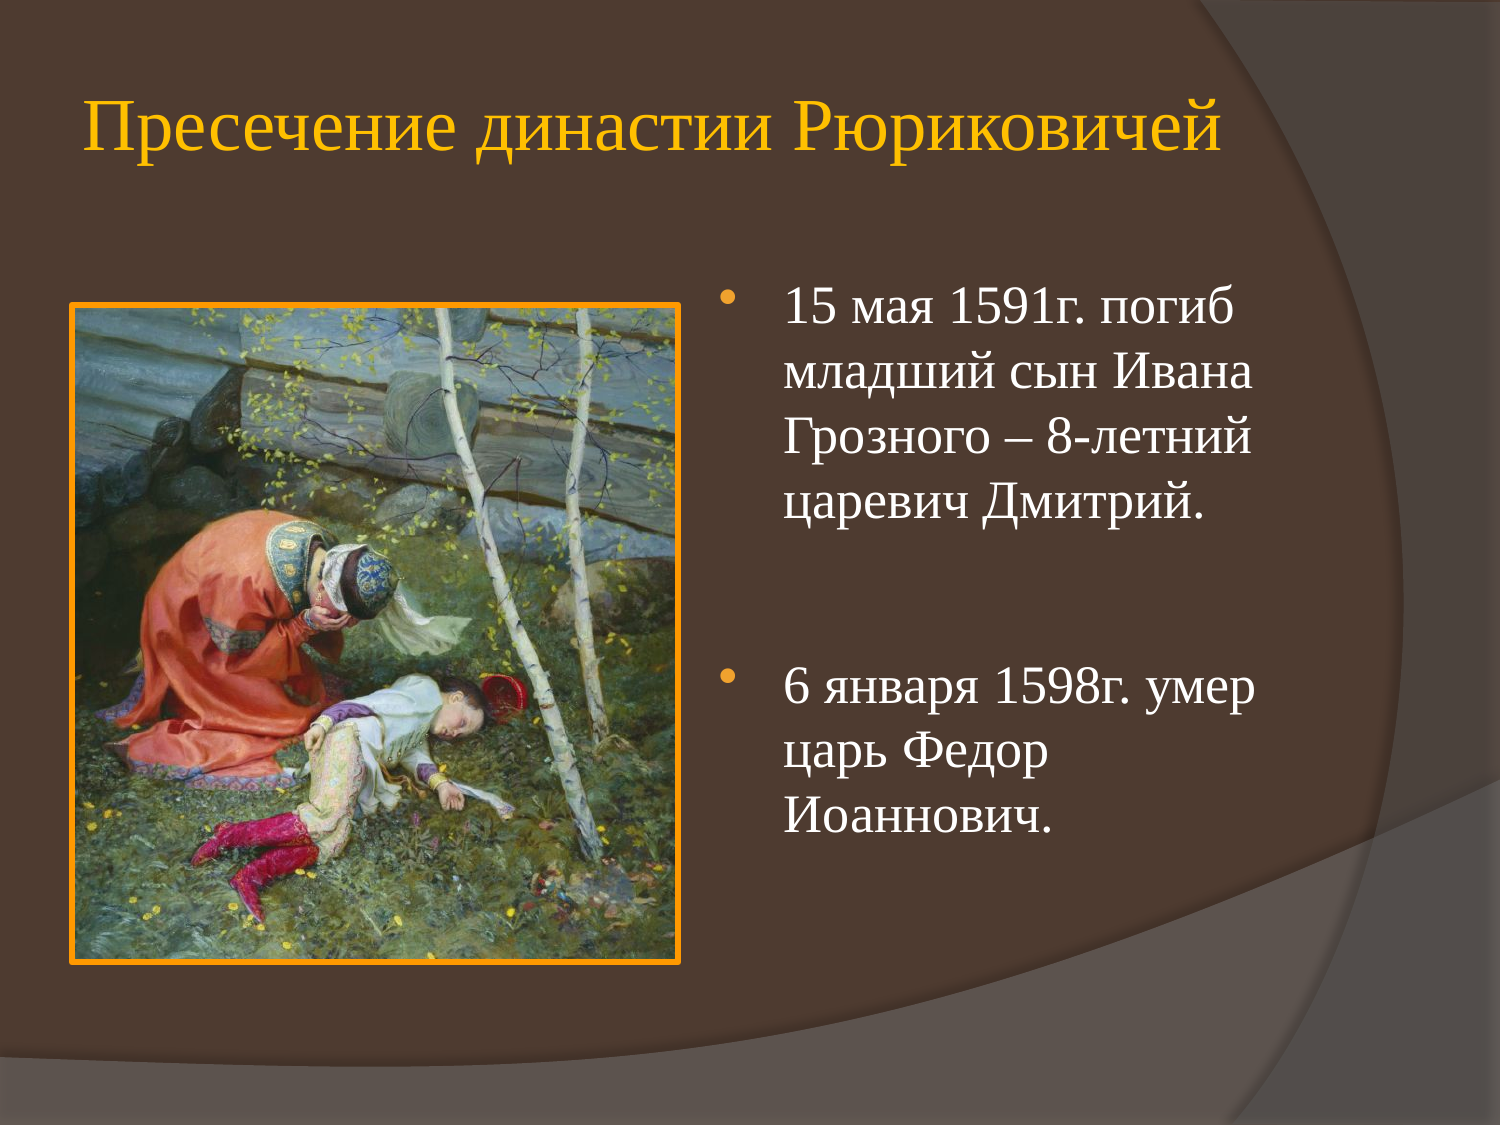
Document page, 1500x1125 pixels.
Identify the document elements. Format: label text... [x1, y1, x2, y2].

title Пресечение династии Рюриковичей [75, 41, 1425, 200]
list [74, 307, 676, 960]
list 15 мая 1591г. погиб младший сын Ивана Грозного – 8-летний царевич Дмитрий. 6 января 1598г. умер царь Федор Иоаннович. [699, 262, 1300, 1005]
